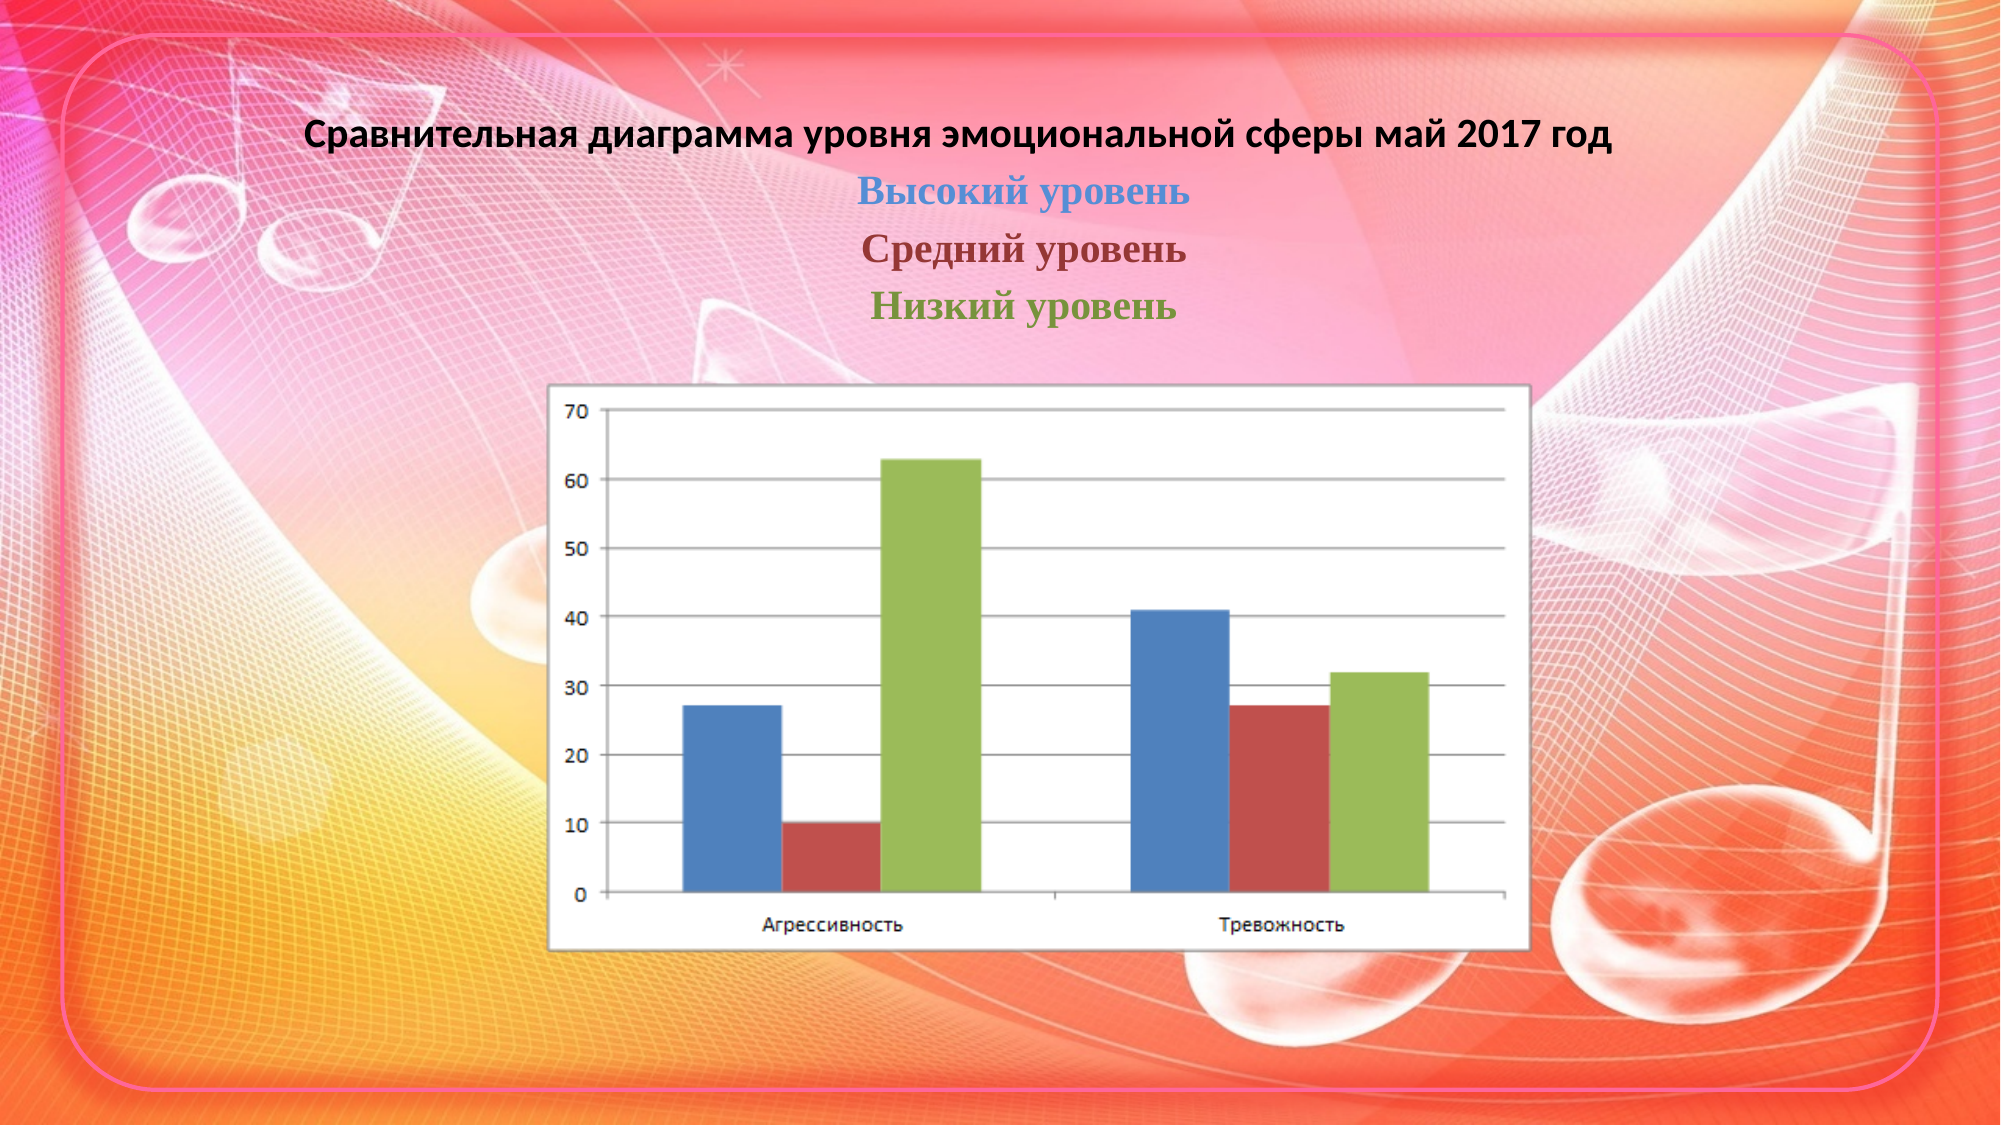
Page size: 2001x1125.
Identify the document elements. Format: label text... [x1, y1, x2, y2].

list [540, 377, 1543, 963]
text_box Сравнительная диаграмма уровня эмоциональной сферы май 2017 год Высокий уровень Средний уровень Низкий уровень [289, 98, 1759, 436]
picture [0, 0, 2001, 1125]
title [1546, 266, 2000, 483]
